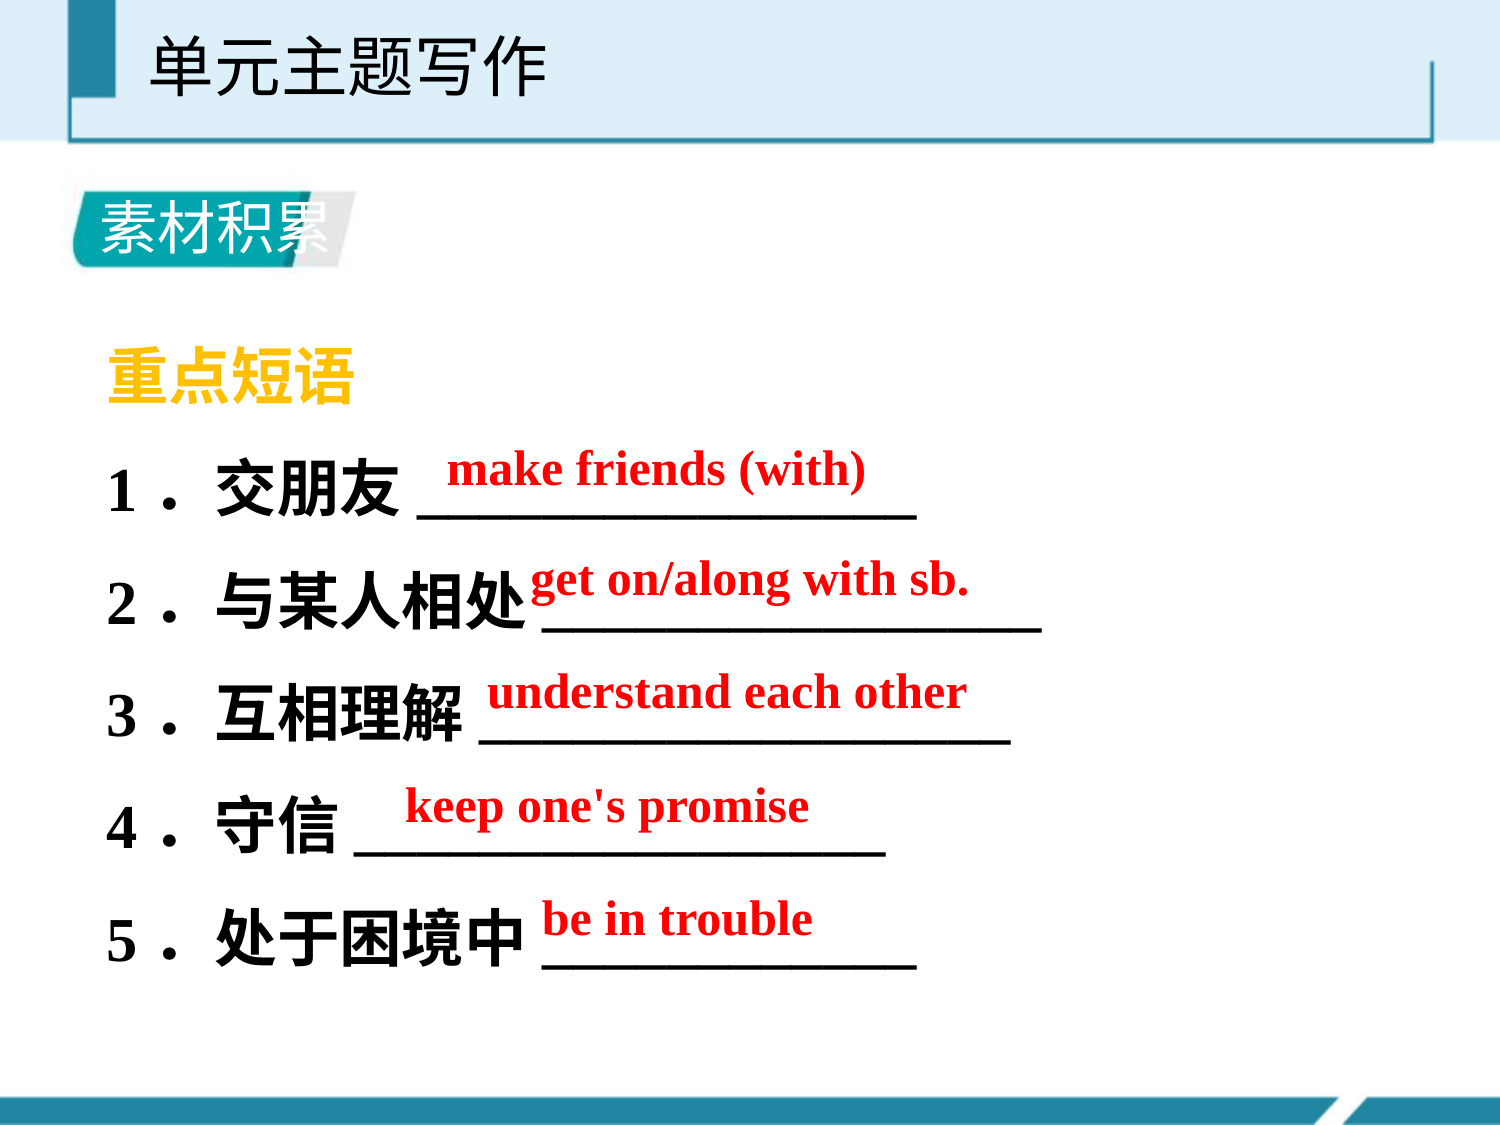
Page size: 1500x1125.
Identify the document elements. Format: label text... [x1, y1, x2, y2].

text_box 重点短语 1．交朋友________________ 2．与某人相处________________ 3．互相理解_________________ 4．守信_________________ 5．处于困境中____________ [90, 291, 1462, 982]
text_box understand each other [472, 650, 983, 726]
text_box keep one's promise [389, 765, 825, 841]
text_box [61, 173, 384, 285]
picture [0, 0, 1500, 1125]
text_box 单元主题写作 [132, 17, 564, 112]
text_box get on/along with sb. [515, 538, 985, 614]
text_box make friends (with) [431, 427, 882, 503]
text_box be in trouble [527, 877, 829, 953]
